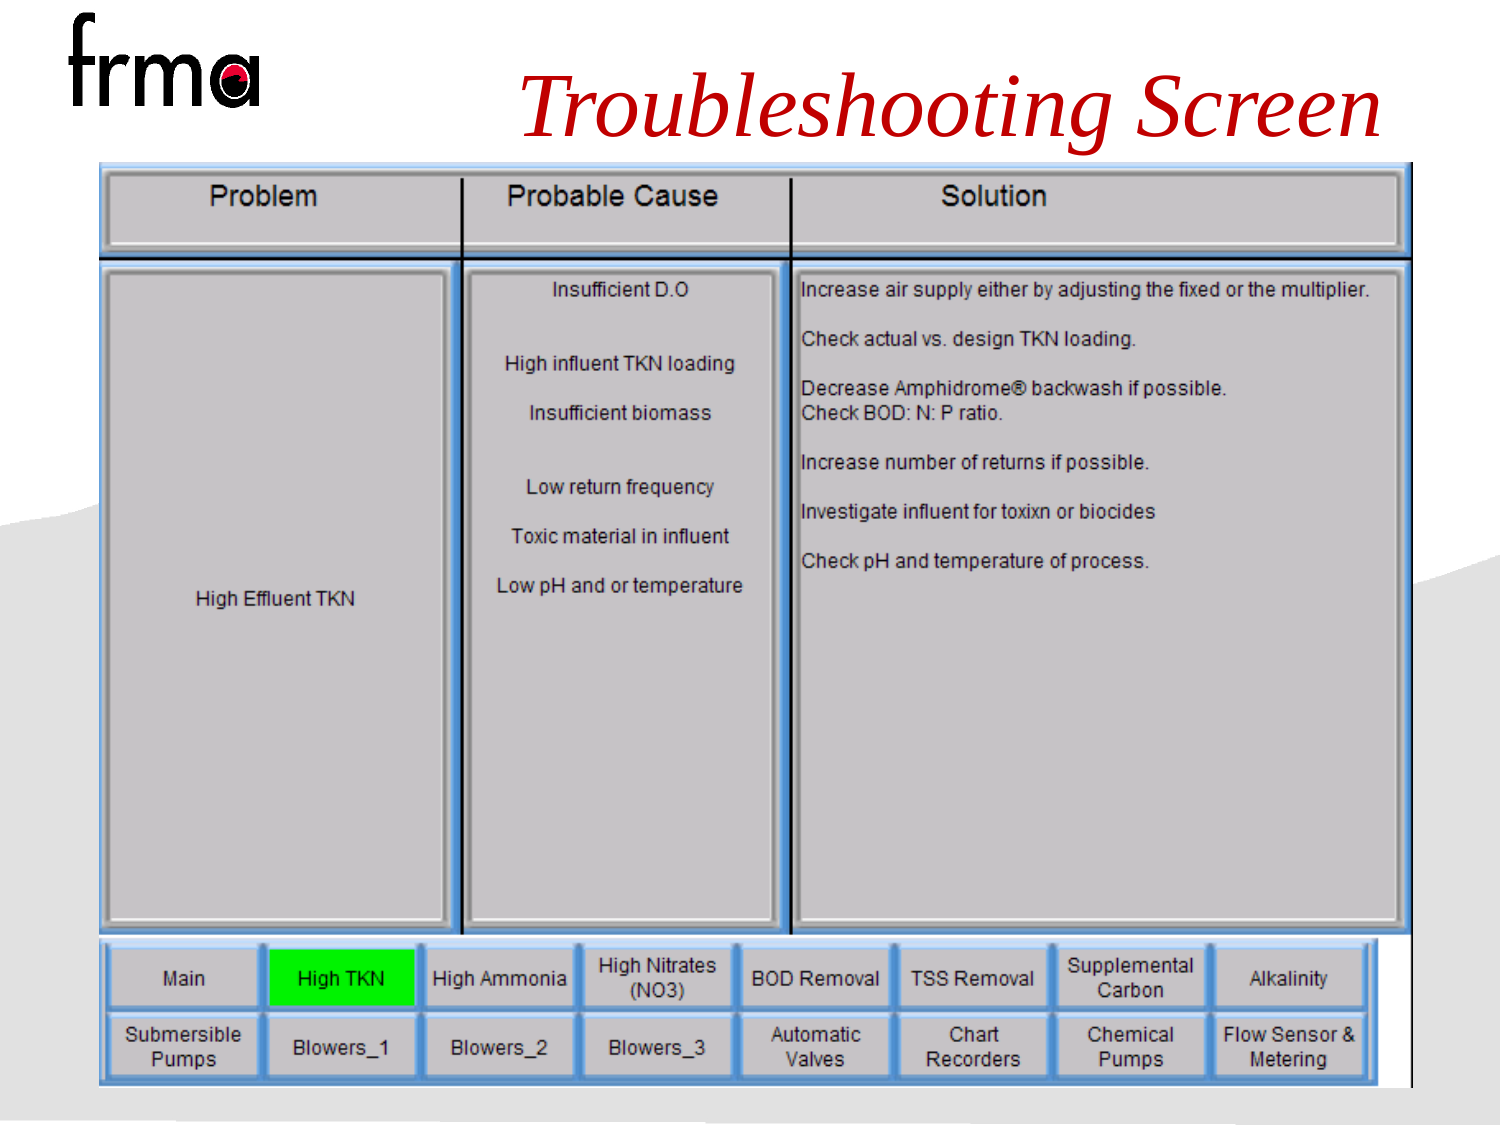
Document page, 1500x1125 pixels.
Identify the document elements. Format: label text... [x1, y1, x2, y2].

text_box Troubleshooting Screen [437, 50, 1400, 160]
picture [0, 0, 1500, 1125]
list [99, 162, 1413, 1088]
